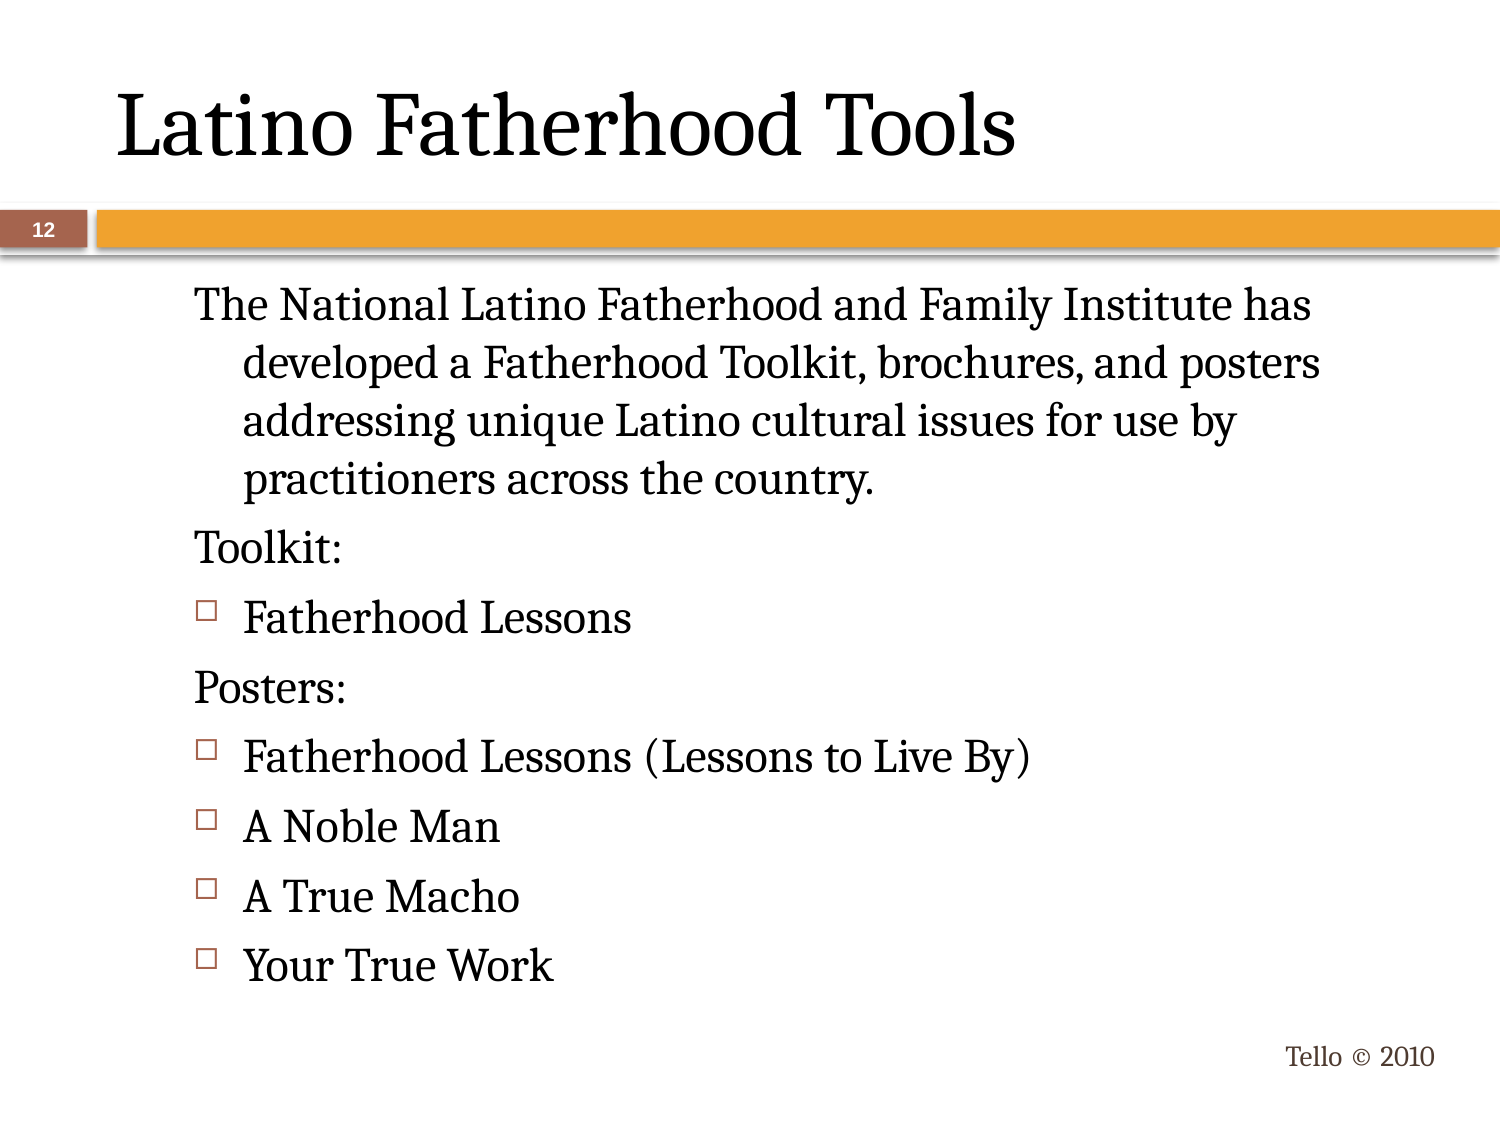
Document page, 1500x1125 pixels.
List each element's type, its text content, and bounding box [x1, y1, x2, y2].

list The National Latino Fatherhood and Family Institute has developed a Fatherhood Toolkit, brochures, and posters addressing unique Latino cultural issues for use by practitioners across the country. Toolkit: Fatherhood Lessons Posters: Fatherhood Lessons (Lessons to Live By) A Noble Man A True Macho Your True Work [178, 264, 1372, 1006]
title Latino Fatherhood Tools [100, 37, 1439, 201]
footer Tello © 2010 [99, 1025, 1450, 1085]
slide_number 12 [0, 208, 88, 249]
